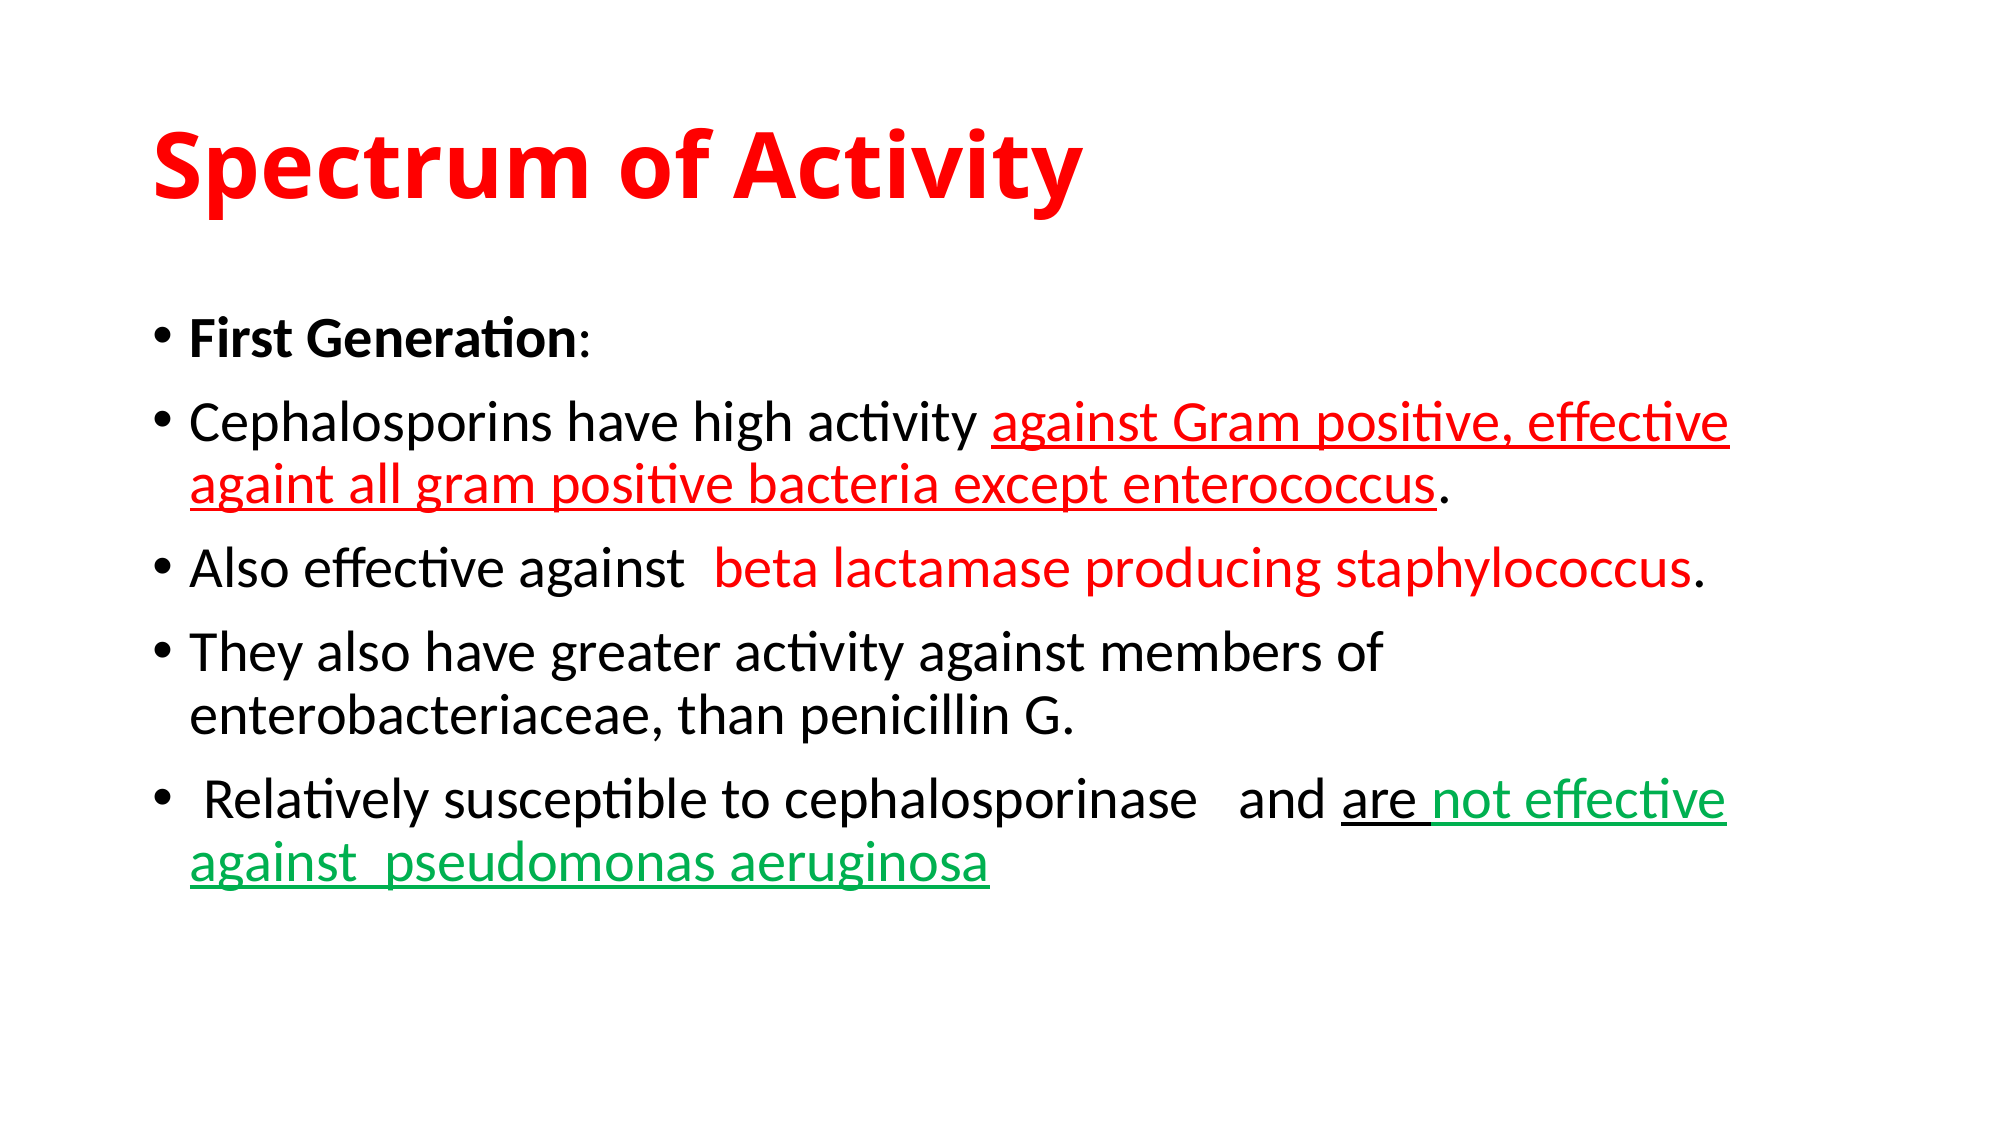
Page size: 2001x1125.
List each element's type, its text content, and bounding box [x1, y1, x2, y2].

title Spectrum of Activity [137, 59, 1863, 278]
list First Generation: Cephalosporins have high activity against Gram positive, effective againt all gram positive bacteria except enterococcus. Also effective against beta lactamase producing staphylococcus. They also have greater activity against members of enterobacteriaceae, than penicillin G. Relatively susceptible to cephalosporinase and are not effective against pseudomonas aeruginosa [137, 299, 1863, 1014]
